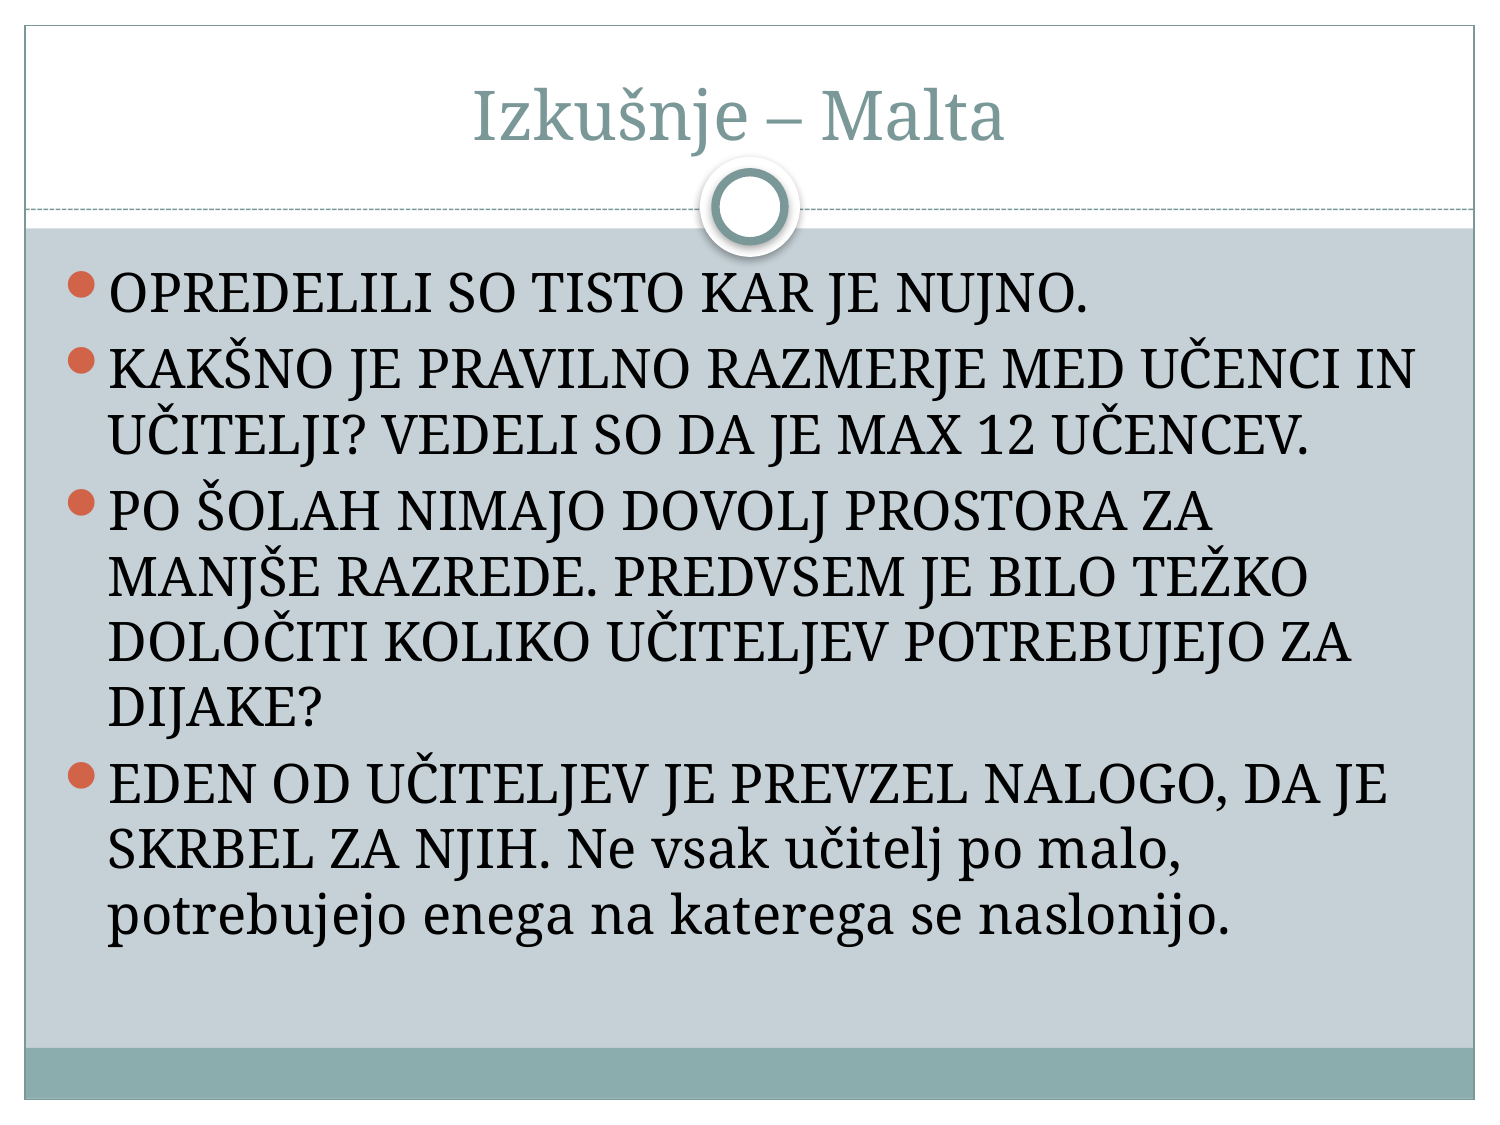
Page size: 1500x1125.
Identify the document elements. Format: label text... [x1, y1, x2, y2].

list OPREDELILI SO TISTO KAR JE NUJNO. KAKŠNO JE PRAVILNO RAZMERJE MED UČENCI IN UČITELJI? VEDELI SO DA JE MAX 12 UČENCEV. PO ŠOLAH NIMAJO DOVOLJ PROSTORA ZA MANJŠE RAZREDE. PREDVSEM JE BILO TEŽKO DOLOČITI KOLIKO UČITELJEV POTREBUJEJO ZA DIJAKE? EDEN OD UČITELJEV JE PREVZEL NALOGO, DA JE SKRBEL ZA NJIH. Ne vsak učitelj po malo, potrebujejo enega na katerega se naslonijo. [49, 250, 1445, 1001]
title Izkušnje – Malta [49, 37, 1450, 162]
